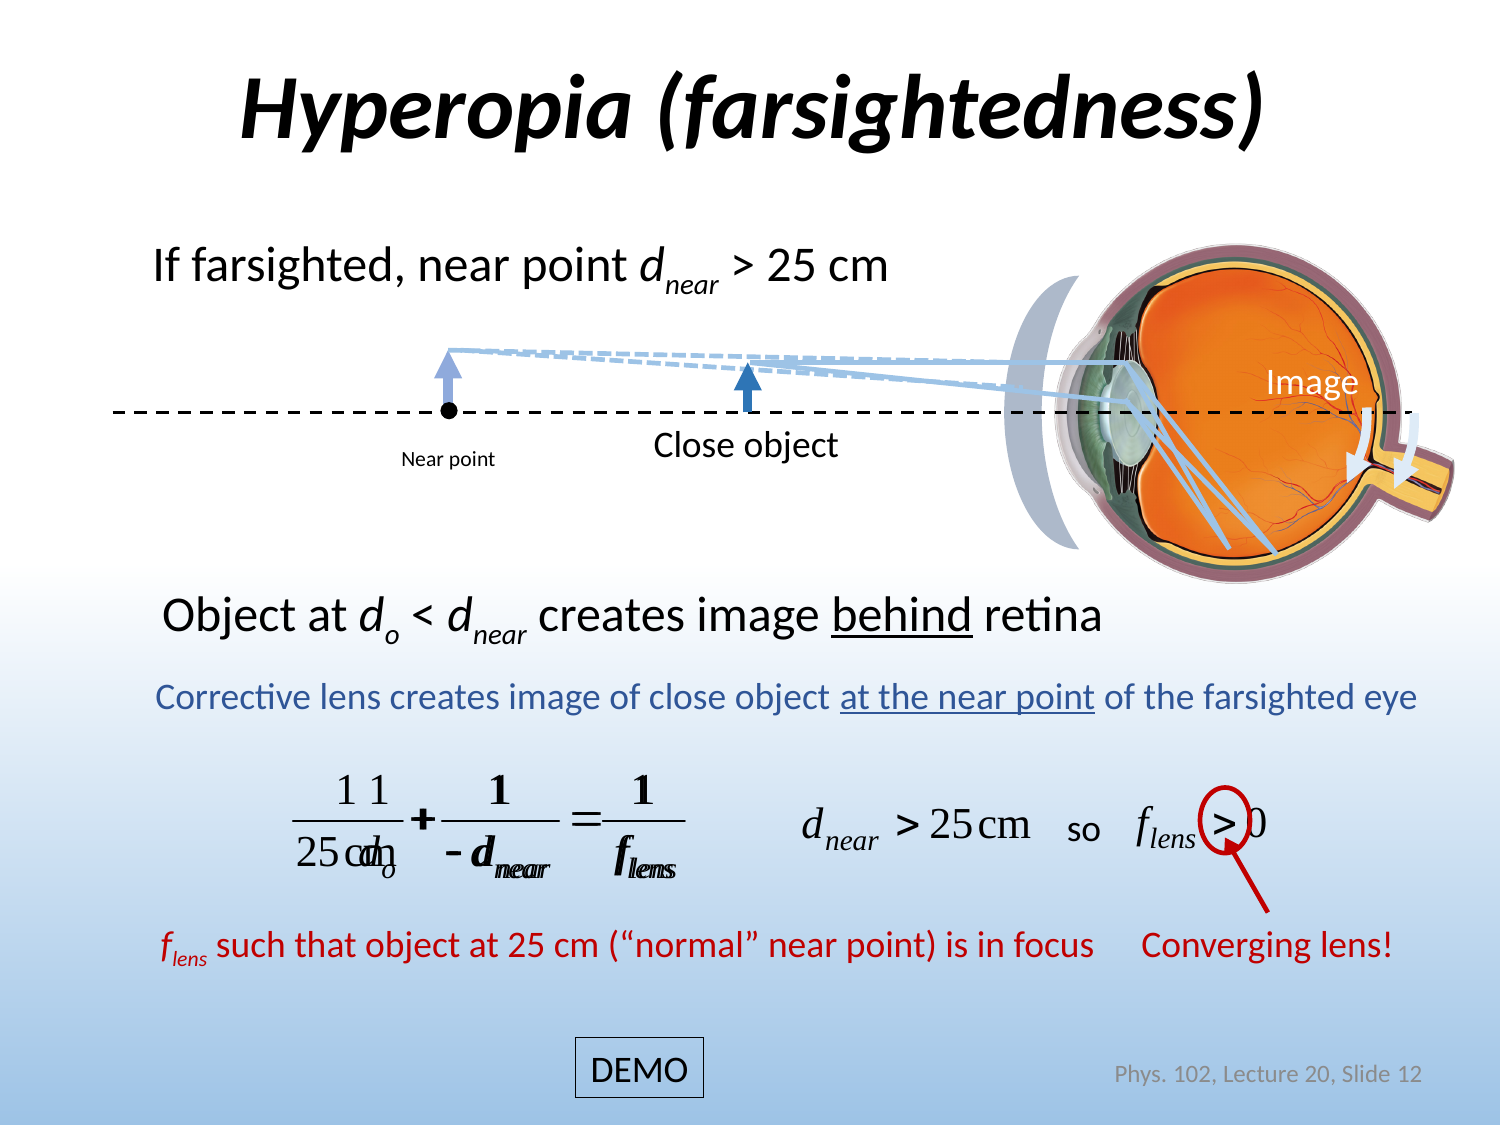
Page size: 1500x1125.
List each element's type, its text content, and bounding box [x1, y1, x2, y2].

slide_number Phys. 102, Lecture 20, Slide 12 [1059, 1042, 1438, 1103]
text_box Corrective lens creates image of close object at the near point of the farsighted eye [140, 664, 1433, 725]
text_box Close object [638, 417, 855, 472]
title Hyperopia (farsightedness) [106, 0, 1400, 218]
text_box flens such that object at 25 cm (“normal” near point) is in focus [145, 912, 1111, 979]
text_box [1124, 787, 1411, 974]
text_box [448, 413, 1024, 417]
picture [1049, 403, 1091, 412]
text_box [448, 350, 1024, 412]
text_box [749, 362, 1124, 403]
text_box If farsighted, near point dnear > 25 cm [137, 224, 905, 308]
text_box [1003, 413, 1049, 540]
text_box [1011, 285, 1049, 360]
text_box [794, 792, 1124, 861]
picture [1049, 240, 1458, 588]
text_box DEMO [575, 1037, 704, 1098]
text_box [441, 413, 454, 419]
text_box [1091, 274, 1367, 362]
text_box [441, 403, 448, 412]
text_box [1091, 403, 1124, 550]
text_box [1124, 279, 1415, 555]
text_box Object at do < dnear creates image behind retina [147, 574, 1119, 658]
text_box Near point [386, 413, 511, 479]
text_box [1024, 403, 1043, 412]
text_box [285, 762, 693, 888]
